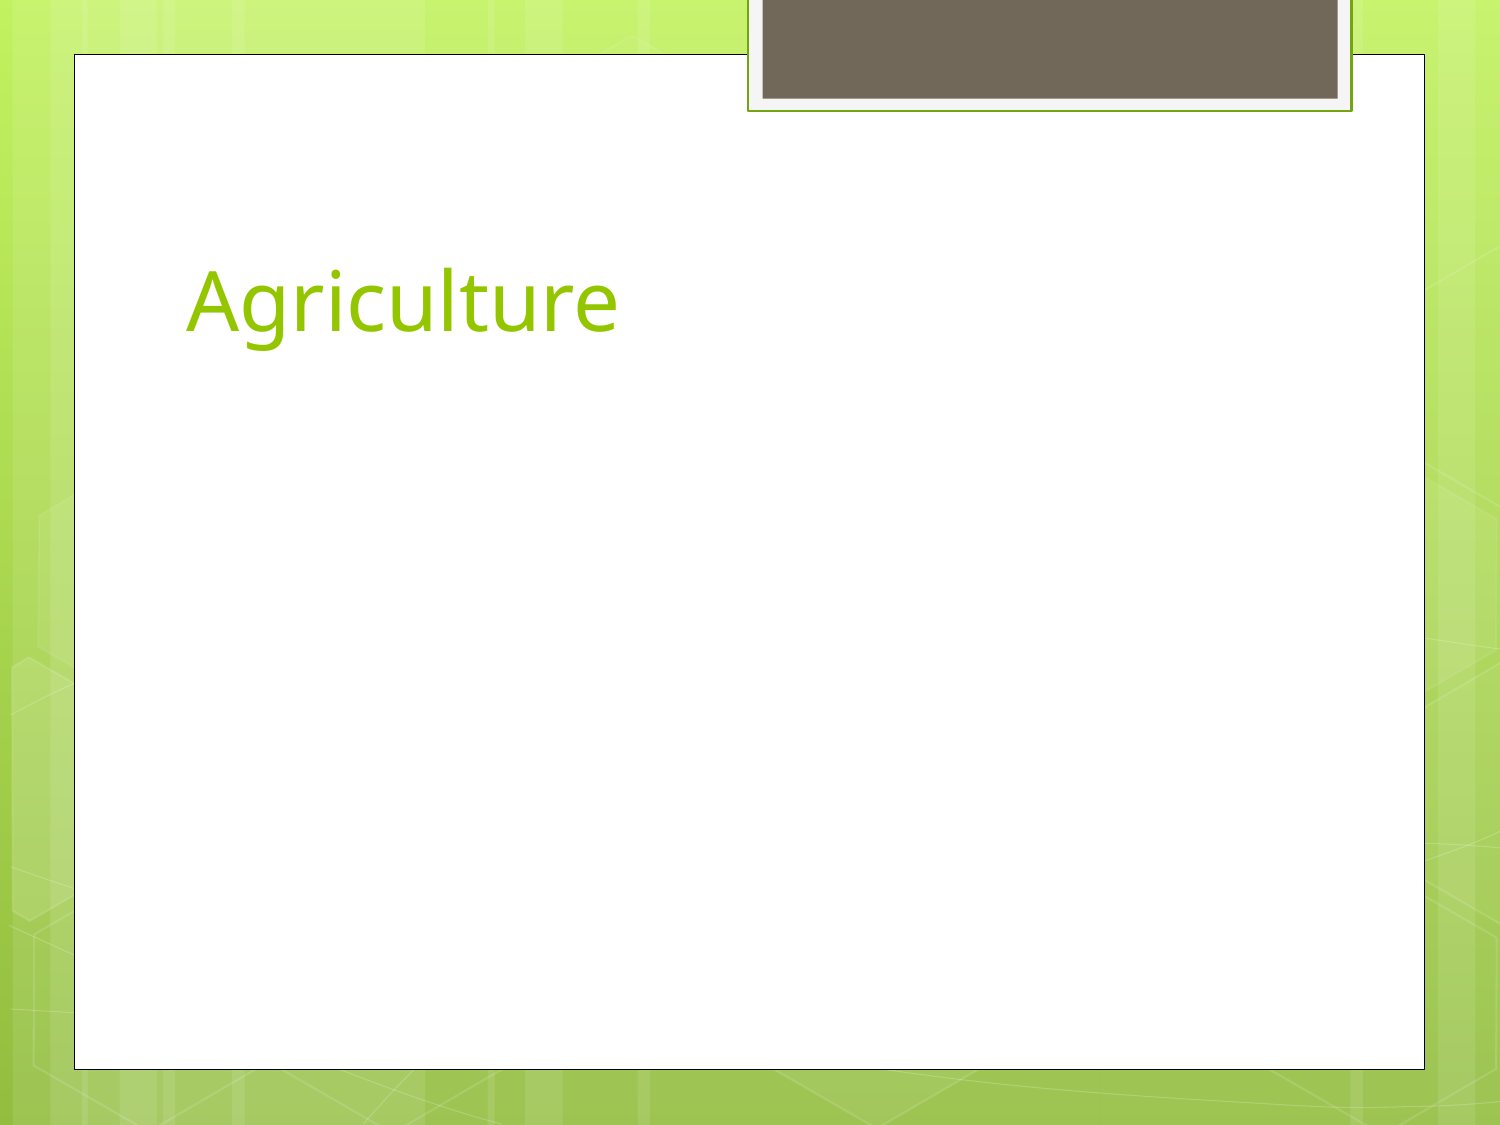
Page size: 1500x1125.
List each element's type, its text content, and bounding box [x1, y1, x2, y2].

title Agriculture [171, 168, 1324, 357]
